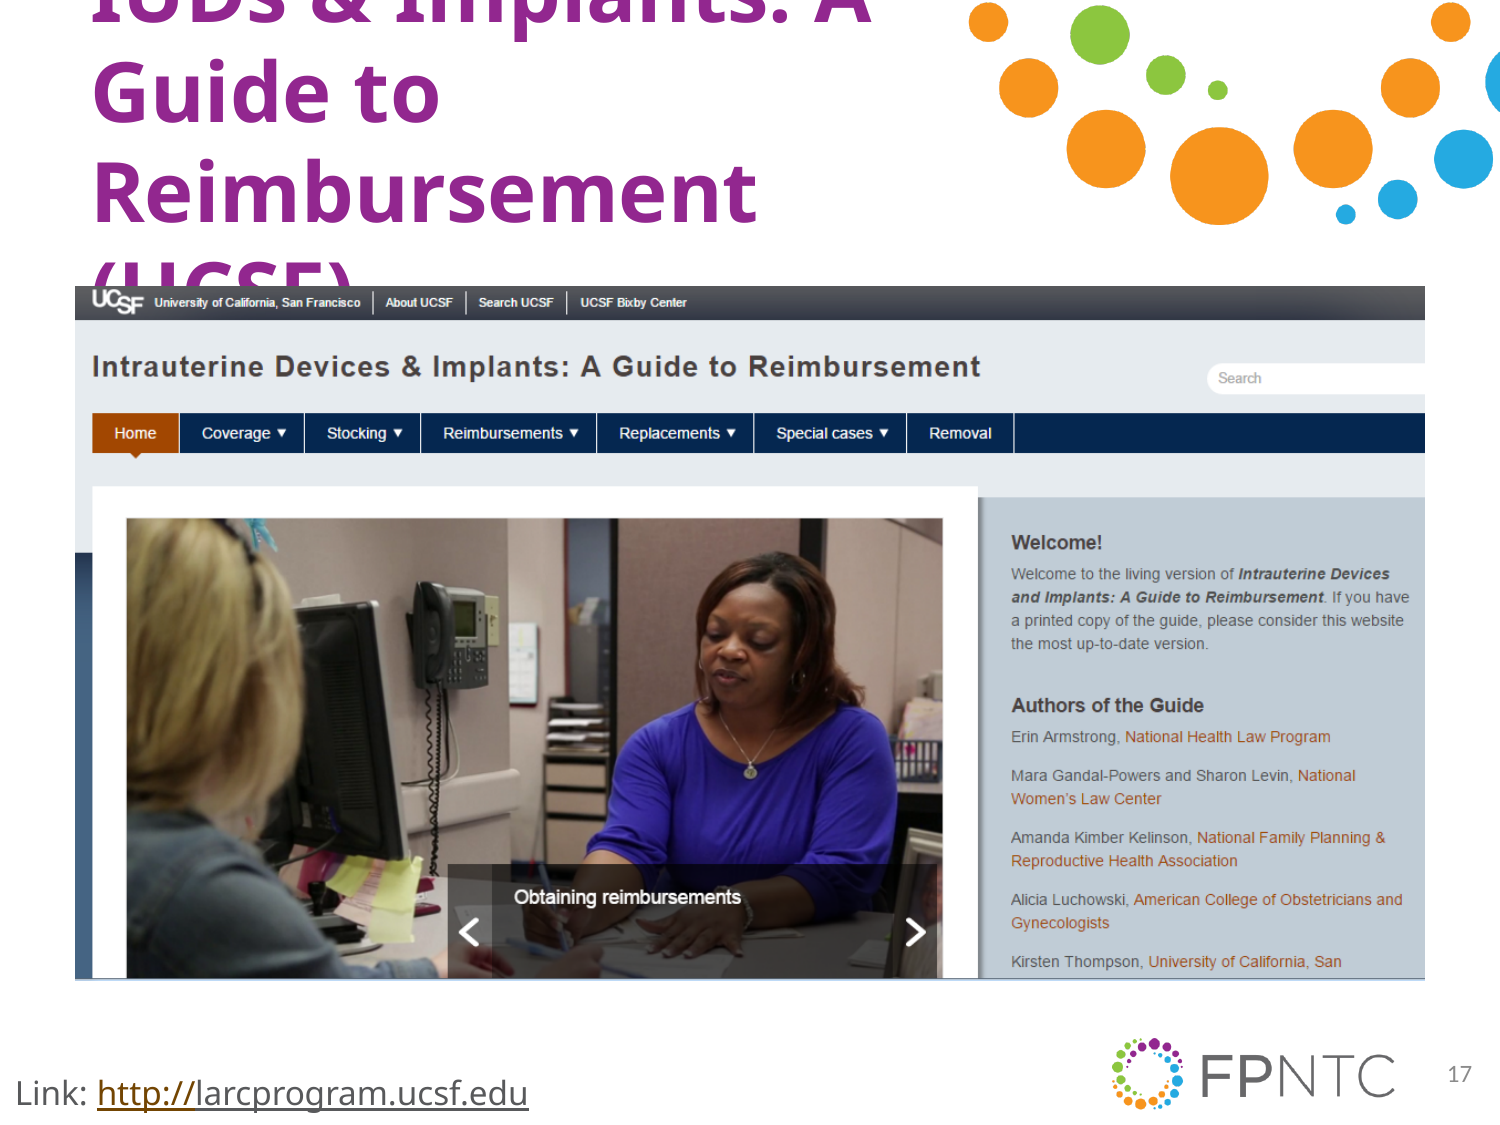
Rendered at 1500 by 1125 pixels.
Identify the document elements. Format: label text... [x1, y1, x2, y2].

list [74, 286, 1426, 982]
slide_number 17 [1412, 1042, 1488, 1103]
text_box Link: http://larcprogram.ucsf.edu [0, 1065, 650, 1125]
title IUDs & Implants: A Guide to Reimbursement (UCSF) [75, 45, 963, 233]
picture [1112, 1038, 1409, 1111]
picture [962, 0, 1500, 225]
